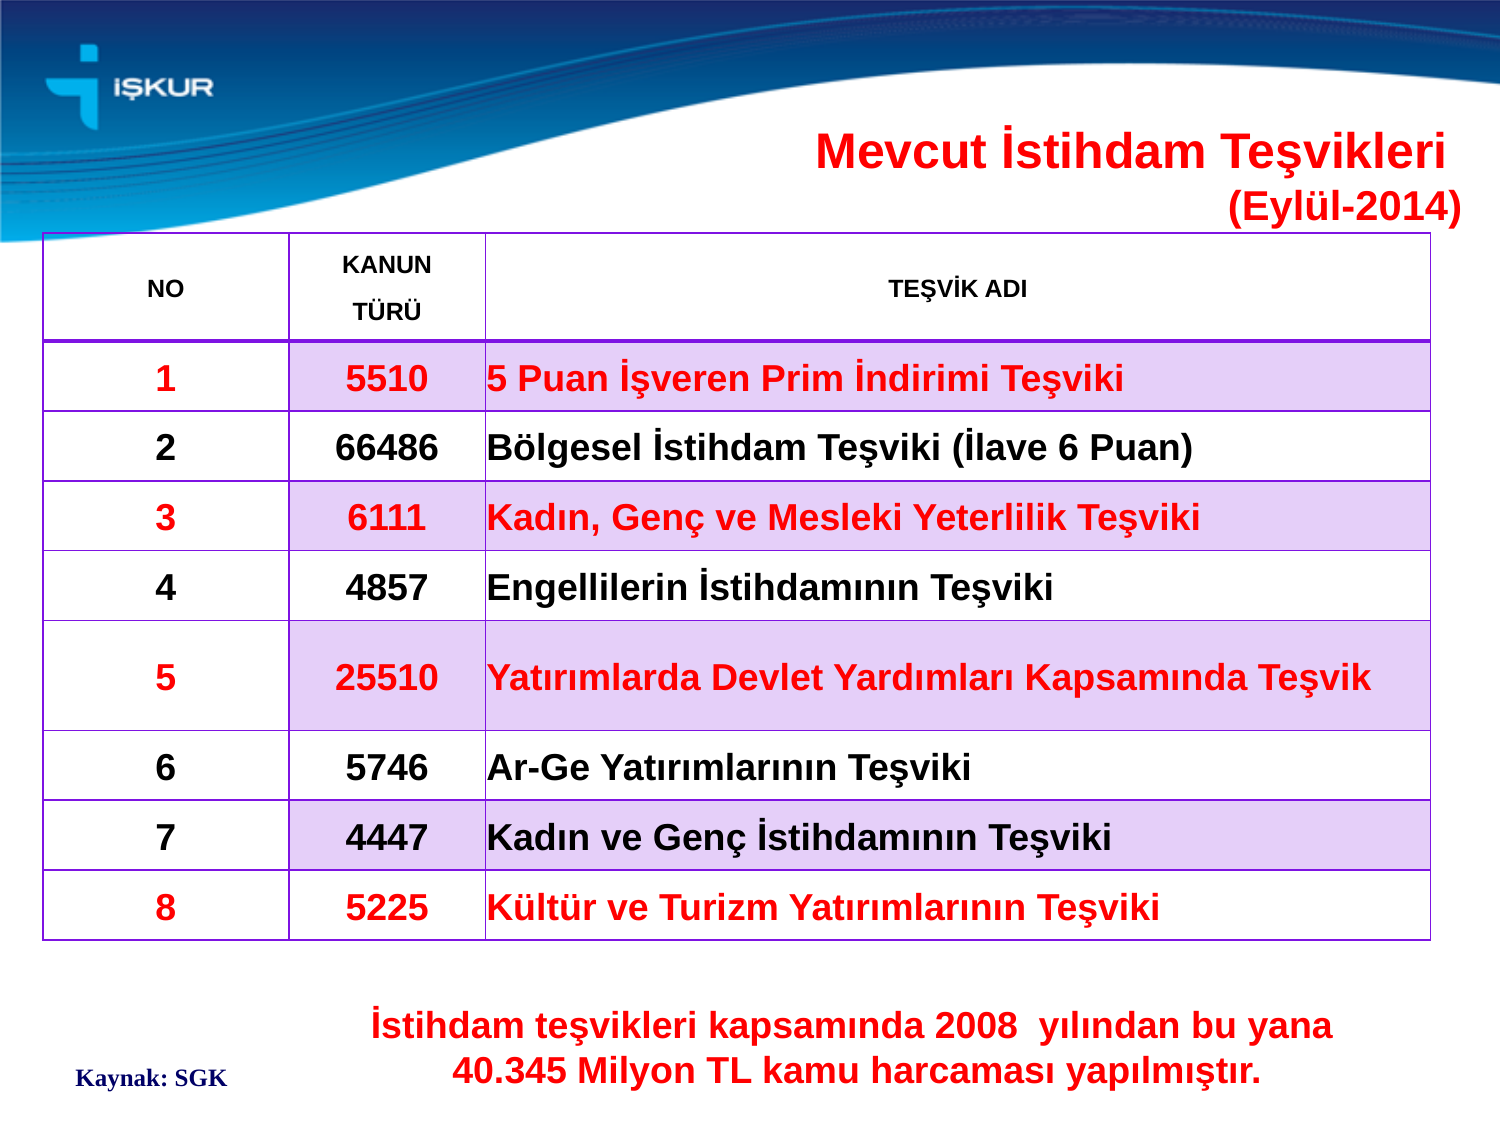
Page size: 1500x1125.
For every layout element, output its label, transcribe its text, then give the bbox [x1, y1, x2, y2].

title Mevcut İstihdam Teşvikleri (Eylül-2014) [601, 114, 1478, 234]
text_box İstihdam teşvikleri kapsamında 2008 yılından bu yana 40.345 Milyon TL kamu harcaması yapılmıştır. [284, 993, 1431, 1125]
table_cell 5746 [290, 731, 485, 799]
table_cell 5 [44, 621, 288, 730]
table_cell 4 [44, 551, 288, 620]
table_cell 1 [44, 343, 288, 410]
table_cell 4447 [290, 801, 485, 869]
table_cell 8 [44, 871, 288, 939]
table_cell Kadın ve Genç İstihdamının Teşviki [486, 801, 1430, 869]
table_cell Bölgesel İstihdam Teşviki (İlave 6 Puan) [486, 412, 1430, 480]
table_cell 6111 [290, 482, 485, 550]
table_cell 5225 [290, 871, 485, 939]
table_cell 4857 [290, 551, 485, 620]
table_header NO [44, 234, 288, 339]
table_cell Kadın, Genç ve Mesleki Yeterlilik Teşviki [486, 482, 1430, 550]
table_cell Kültür ve Turizm Yatırımlarının Teşviki [486, 871, 1430, 939]
table_cell Yatırımlarda Devlet Yardımları Kapsamında Teşvik [486, 621, 1430, 730]
table_cell 2 [44, 412, 288, 480]
table_cell 6 [44, 731, 288, 799]
table_cell 7 [44, 801, 288, 869]
table_cell 25510 [290, 621, 485, 730]
table_cell 66486 [290, 412, 485, 480]
table_cell 5510 [290, 343, 485, 410]
picture [0, 0, 1500, 1125]
table_cell Engellilerin İstihdamının Teşviki [486, 551, 1430, 620]
table_cell Ar-Ge Yatırımlarının Teşviki [486, 731, 1430, 799]
text_box Kaynak: SGK [60, 1054, 256, 1100]
table_cell 5 Puan İşveren Prim İndirimi Teşviki [486, 343, 1430, 410]
table_header TEŞVİK ADI [486, 234, 1430, 339]
table_cell 3 [44, 482, 288, 550]
table_header KANUN TÜRÜ [290, 234, 485, 339]
